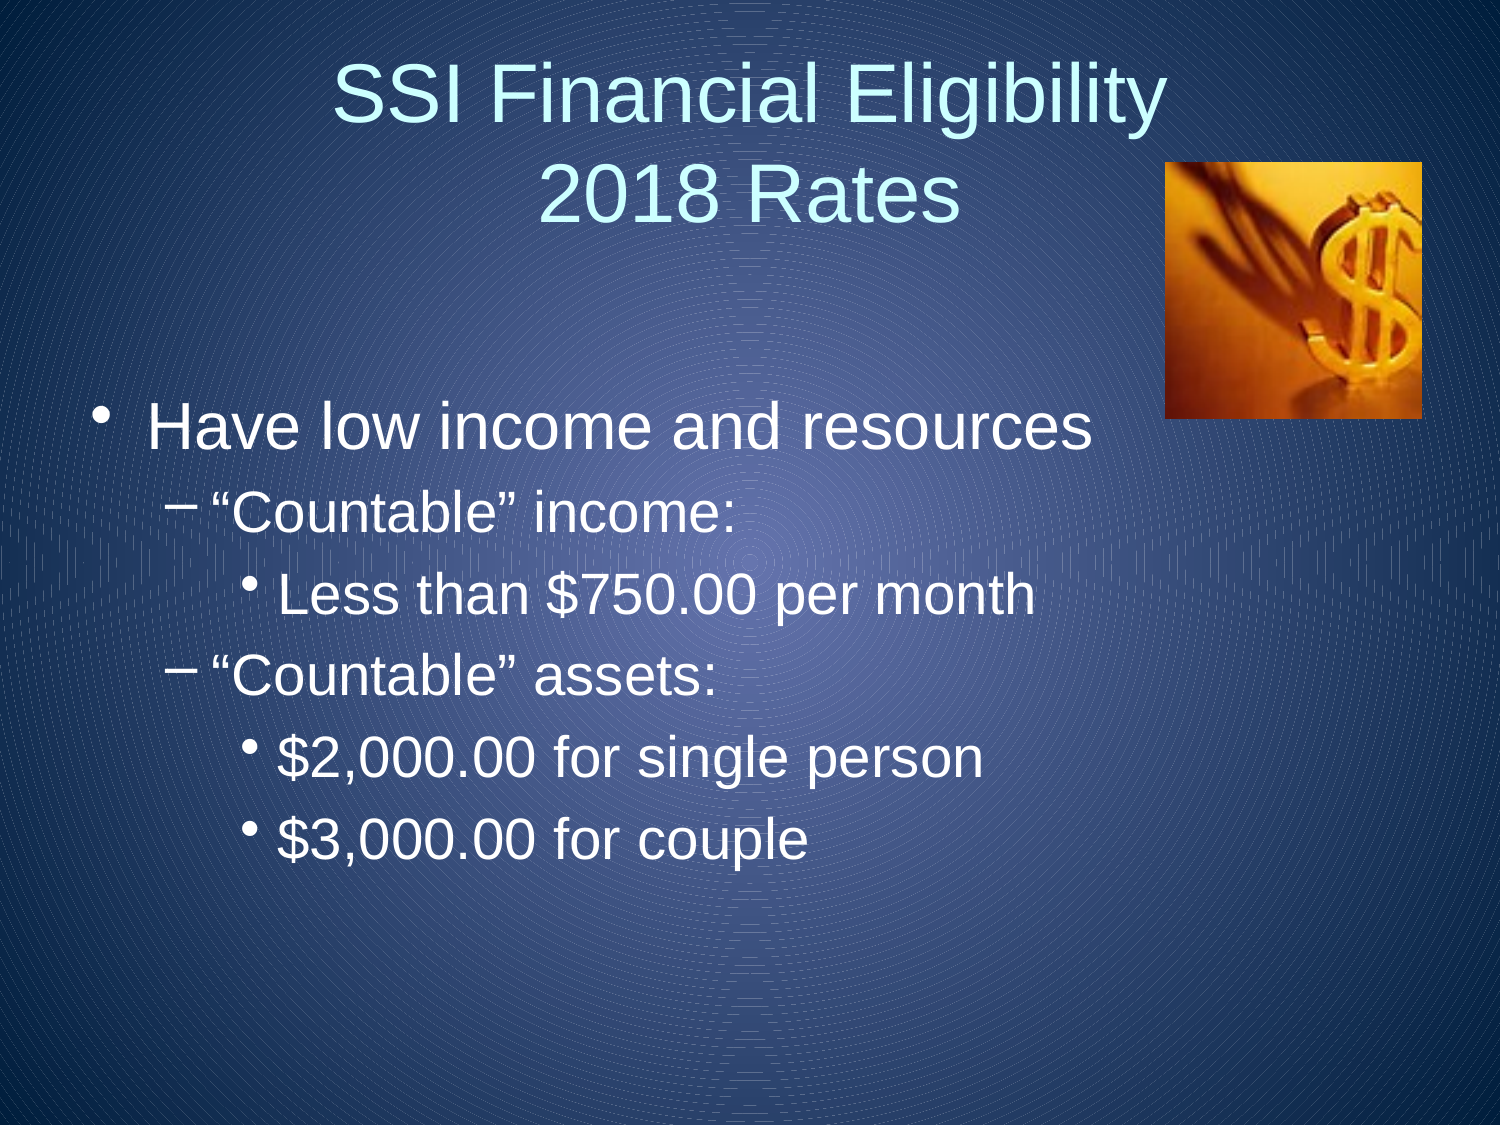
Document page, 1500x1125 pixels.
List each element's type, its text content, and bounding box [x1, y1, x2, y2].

title SSI Financial Eligibility 2018 Rates [74, 44, 1426, 233]
picture [1165, 162, 1423, 419]
list Have low income and resources “Countable” income: Less than $750.00 per month “Countable” assets: $2,000.00 for single person $3,000.00 for couple [74, 374, 1426, 1006]
